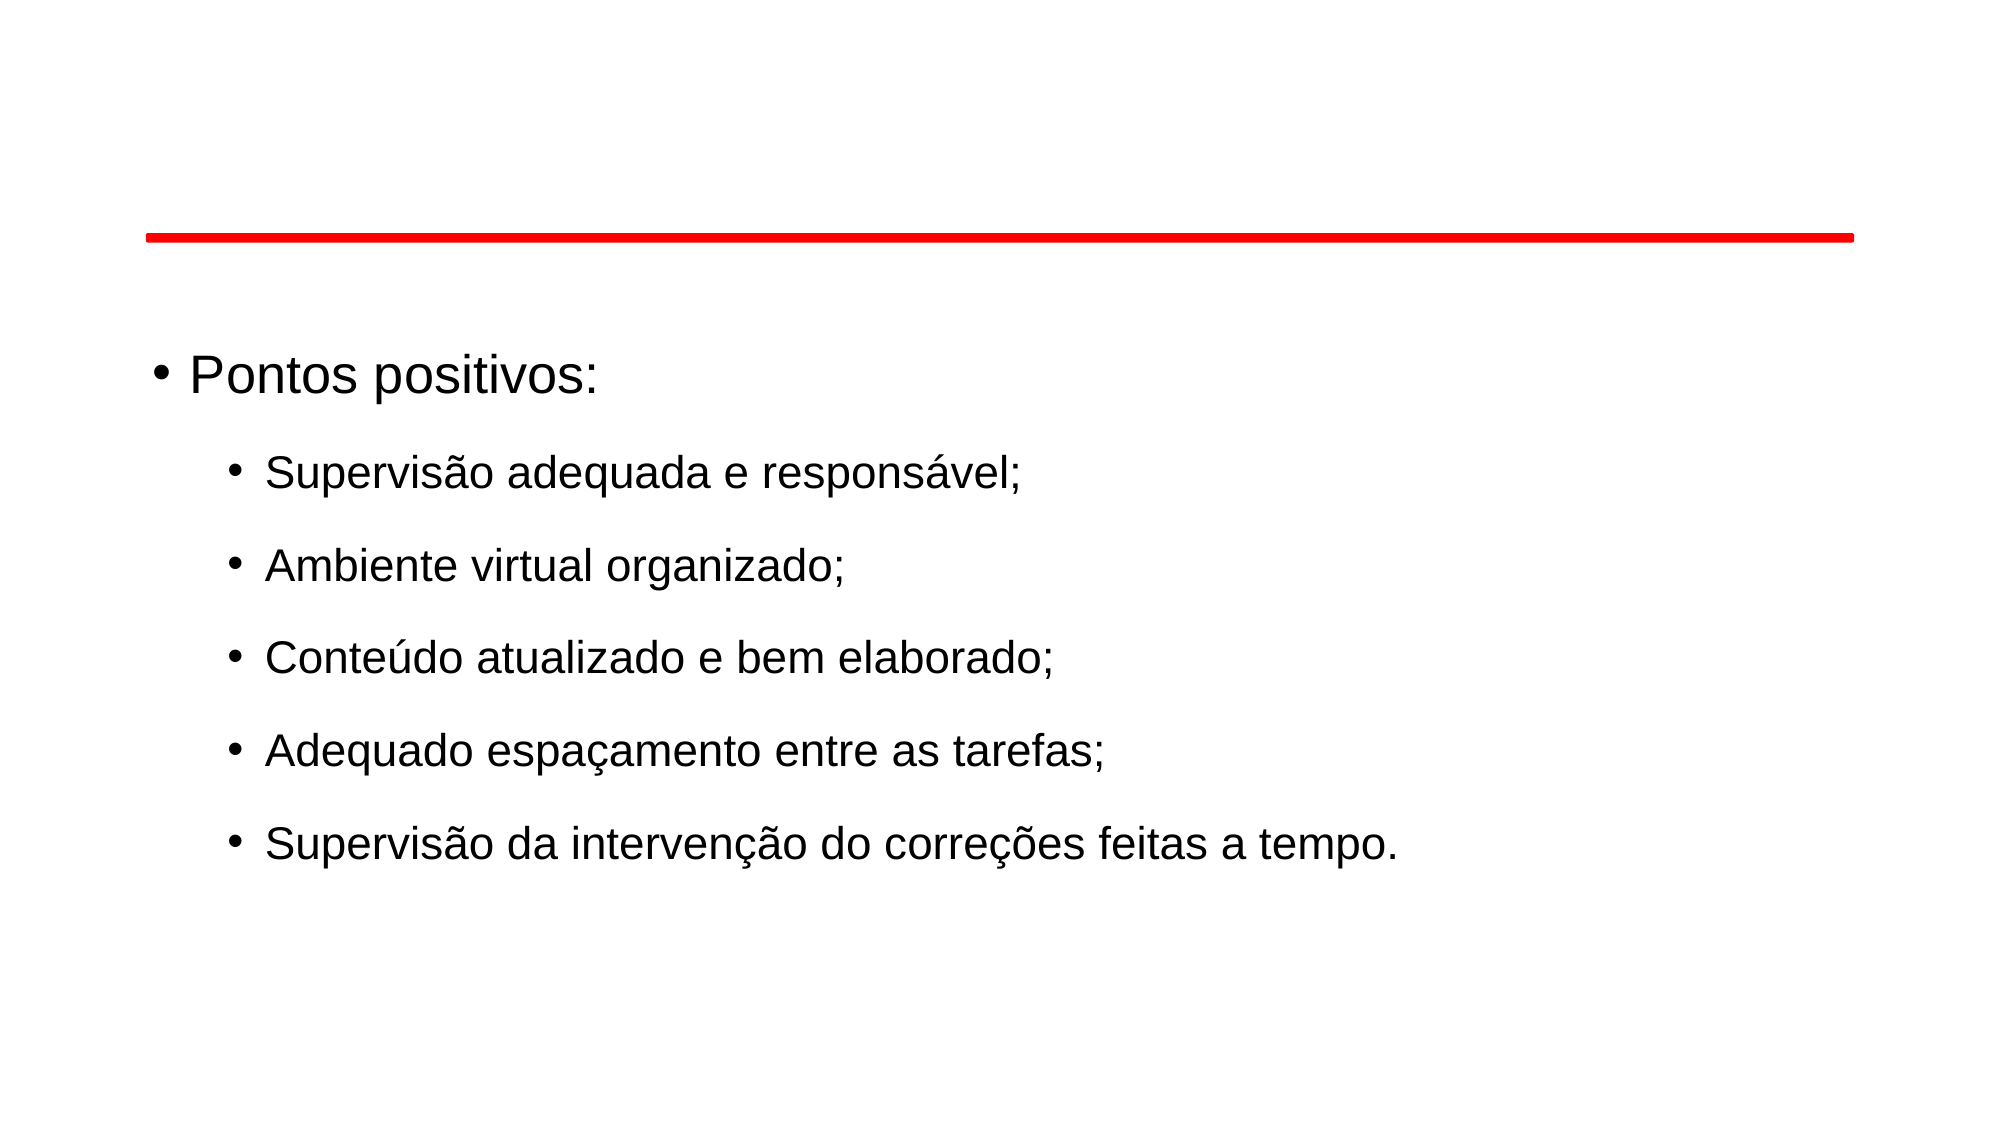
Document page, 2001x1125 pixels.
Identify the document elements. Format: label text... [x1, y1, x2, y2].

list Pontos positivos: Supervisão adequada e responsável; Ambiente virtual organizado; Conteúdo atualizado e bem elaborado; Adequado espaçamento entre as tarefas; Supervisão da intervenção do correções feitas a tempo. [137, 299, 1863, 1014]
text_box [145, 233, 1855, 243]
